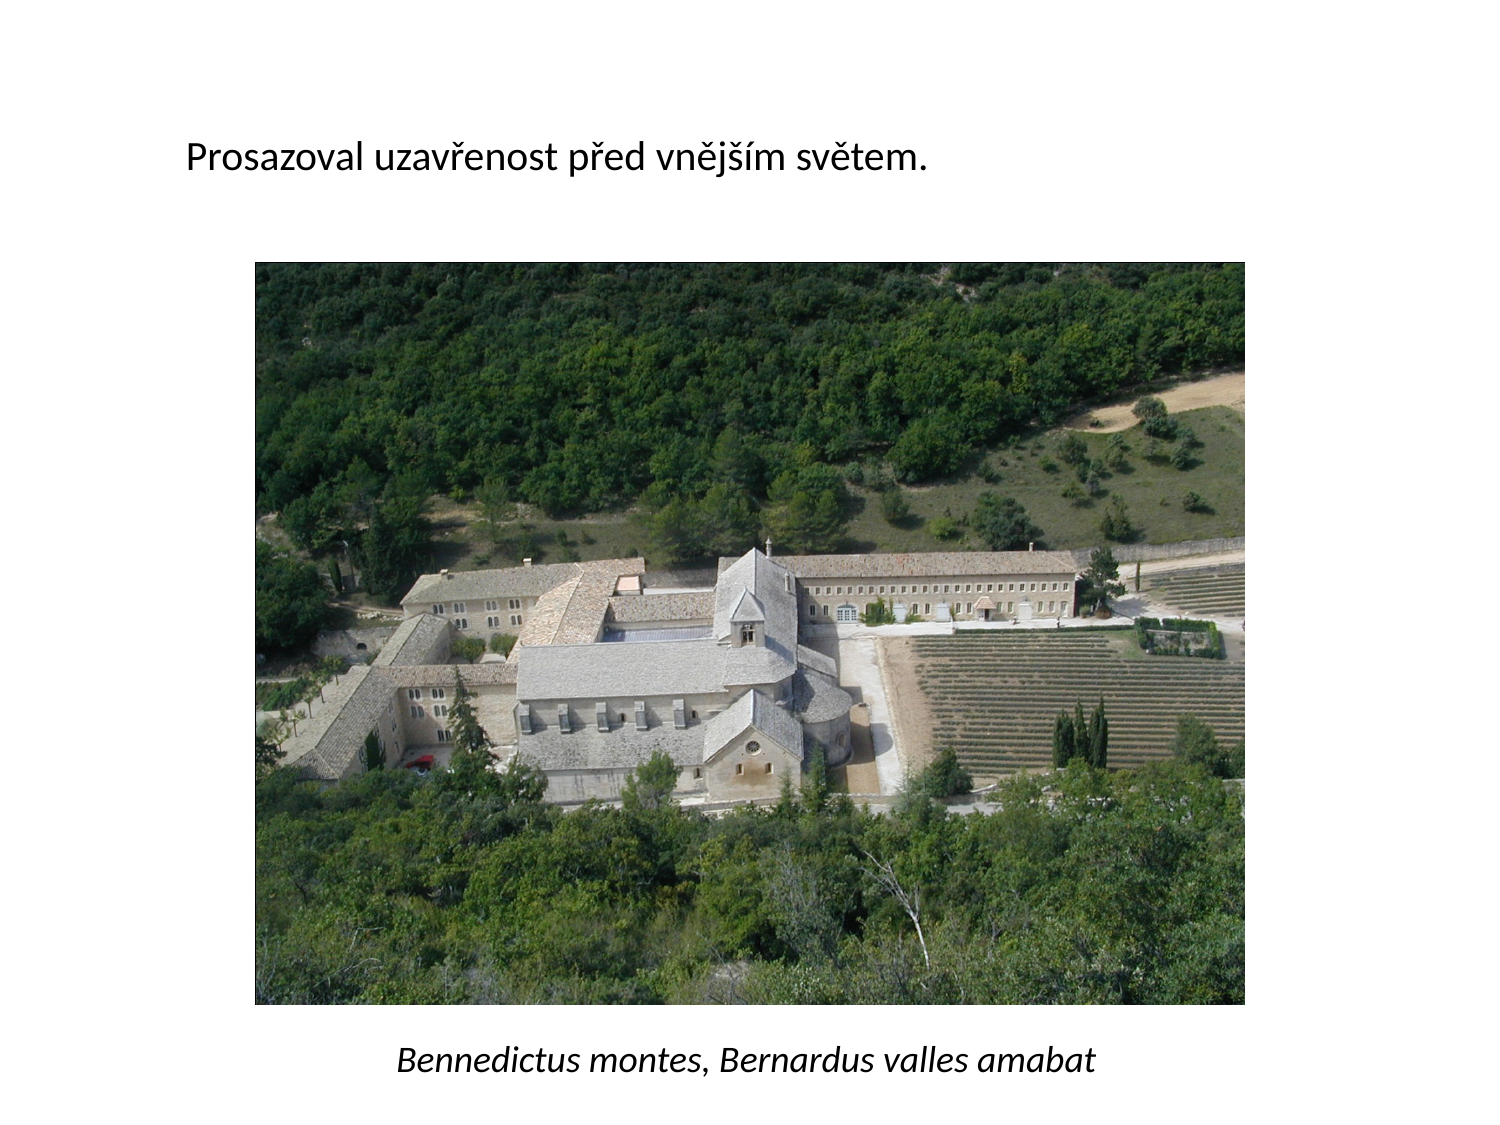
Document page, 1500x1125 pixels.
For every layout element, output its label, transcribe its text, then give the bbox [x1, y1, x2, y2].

text_box Prosazoval uzavřenost před vnějším světem. [171, 30, 1306, 186]
title [75, 45, 1425, 233]
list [254, 262, 1246, 1006]
text_box Bennedictus montes, Bernardus valles amabat [381, 1014, 1113, 1087]
